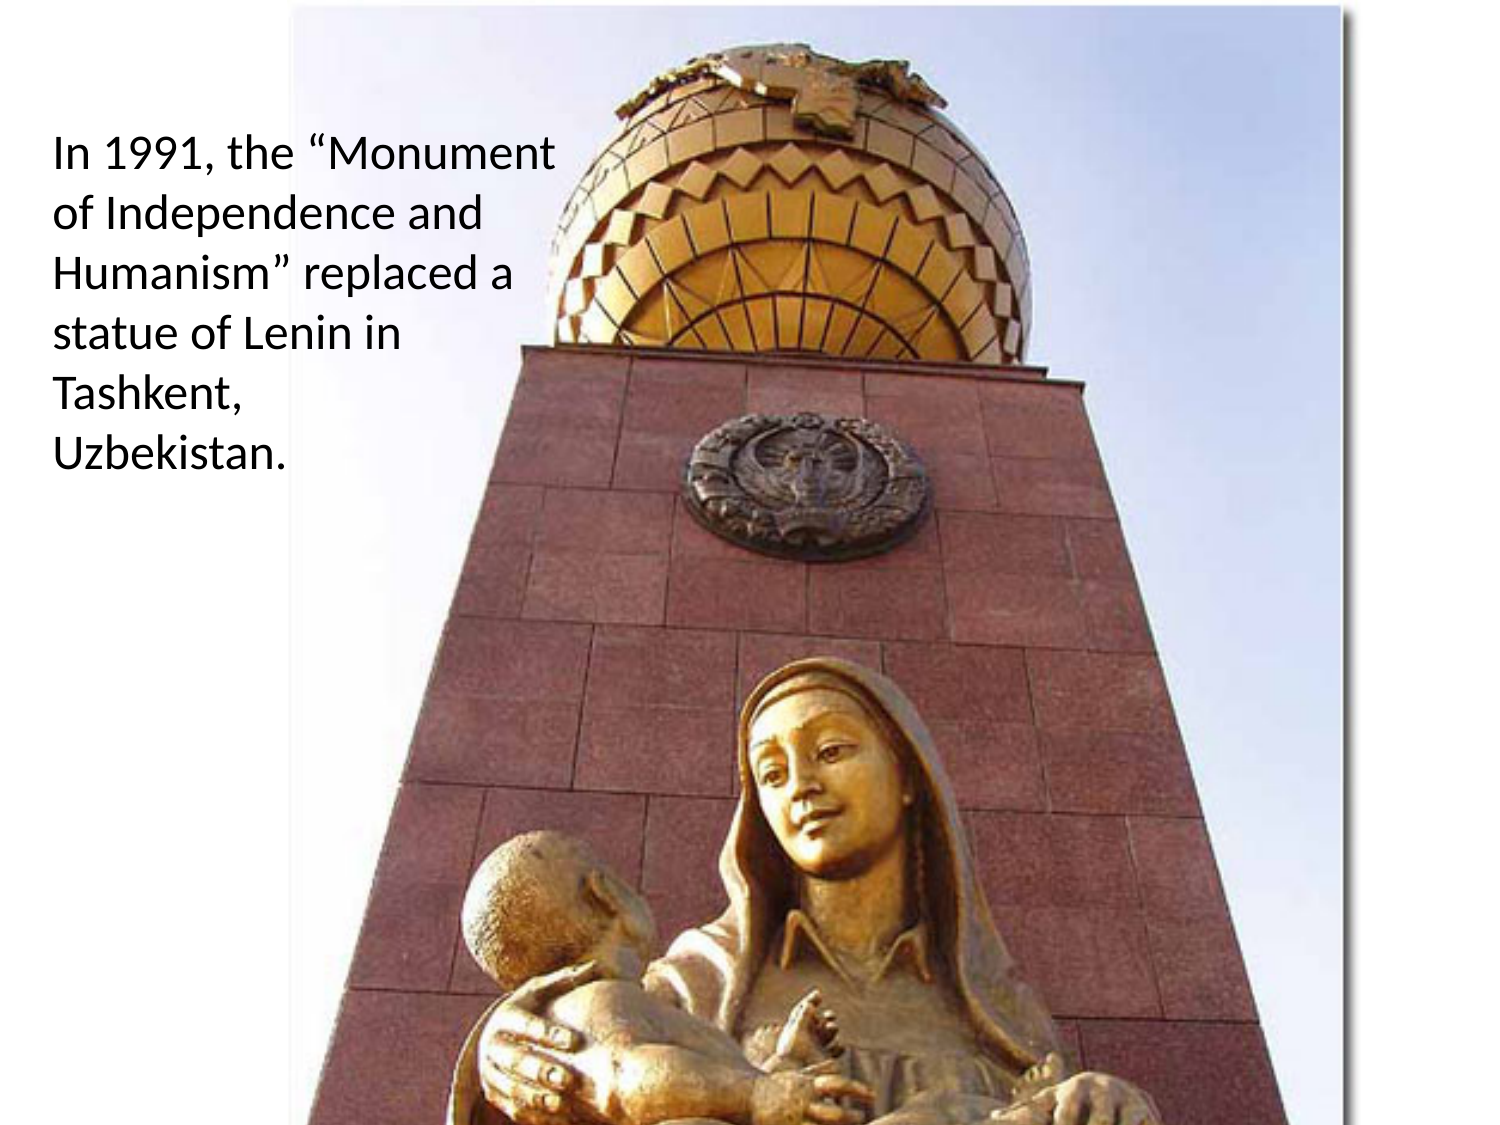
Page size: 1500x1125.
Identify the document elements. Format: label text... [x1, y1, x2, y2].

picture [287, 0, 1363, 1125]
text_box In 1991, the “Monument of Independence and Humanism” replaced a statue of Lenin in Tashkent, Uzbekistan. [37, 112, 282, 548]
